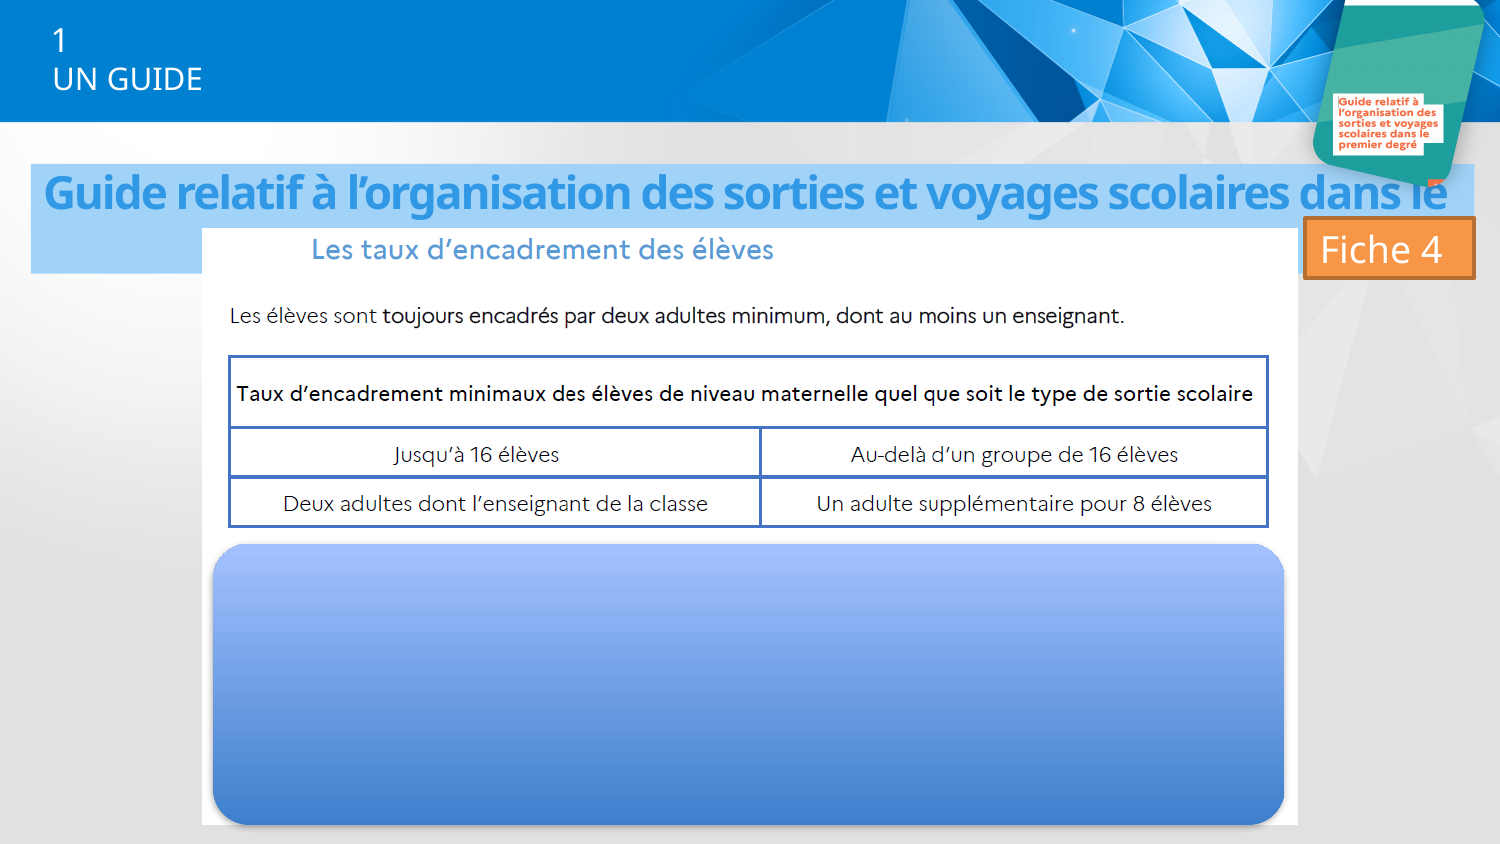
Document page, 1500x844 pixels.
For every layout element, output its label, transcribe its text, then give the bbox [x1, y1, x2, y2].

list UN GUIDE [52, 58, 636, 104]
text_box Fiche 4 [1303, 216, 1476, 280]
picture [0, 0, 1500, 844]
title 1 [50, 18, 292, 59]
text_box Guide relatif à l’organisation des sorties et voyages scolaires dans le 1er degré [30, 163, 1475, 274]
